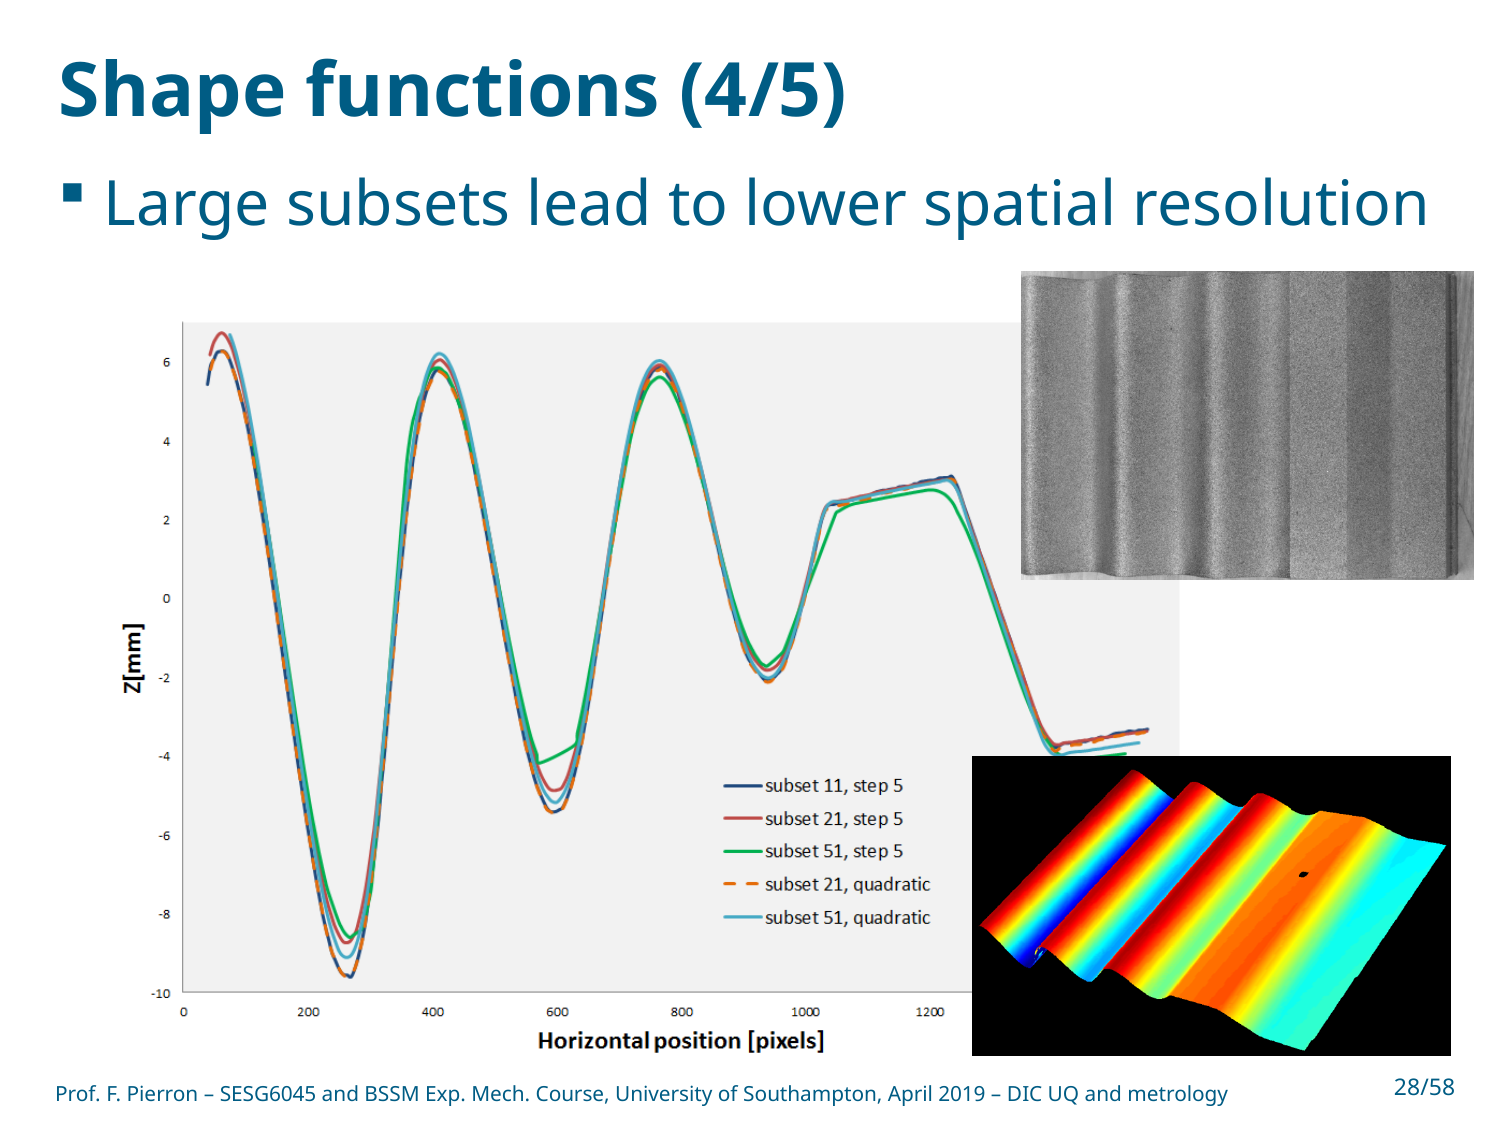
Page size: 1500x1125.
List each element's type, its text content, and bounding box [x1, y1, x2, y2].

list Large subsets lead to lower spatial resolution [58, 162, 1455, 1062]
title Shape functions (4/5) [58, 0, 1454, 132]
slide_number 28/58 [1365, 1078, 1456, 1104]
picture [107, 271, 1474, 1057]
footer Prof. F. Pierron – SESG6045 and BSSM Exp. Mech. Course, University of Southampton, April 2019 – DIC UQ and metrology [55, 1074, 1370, 1106]
